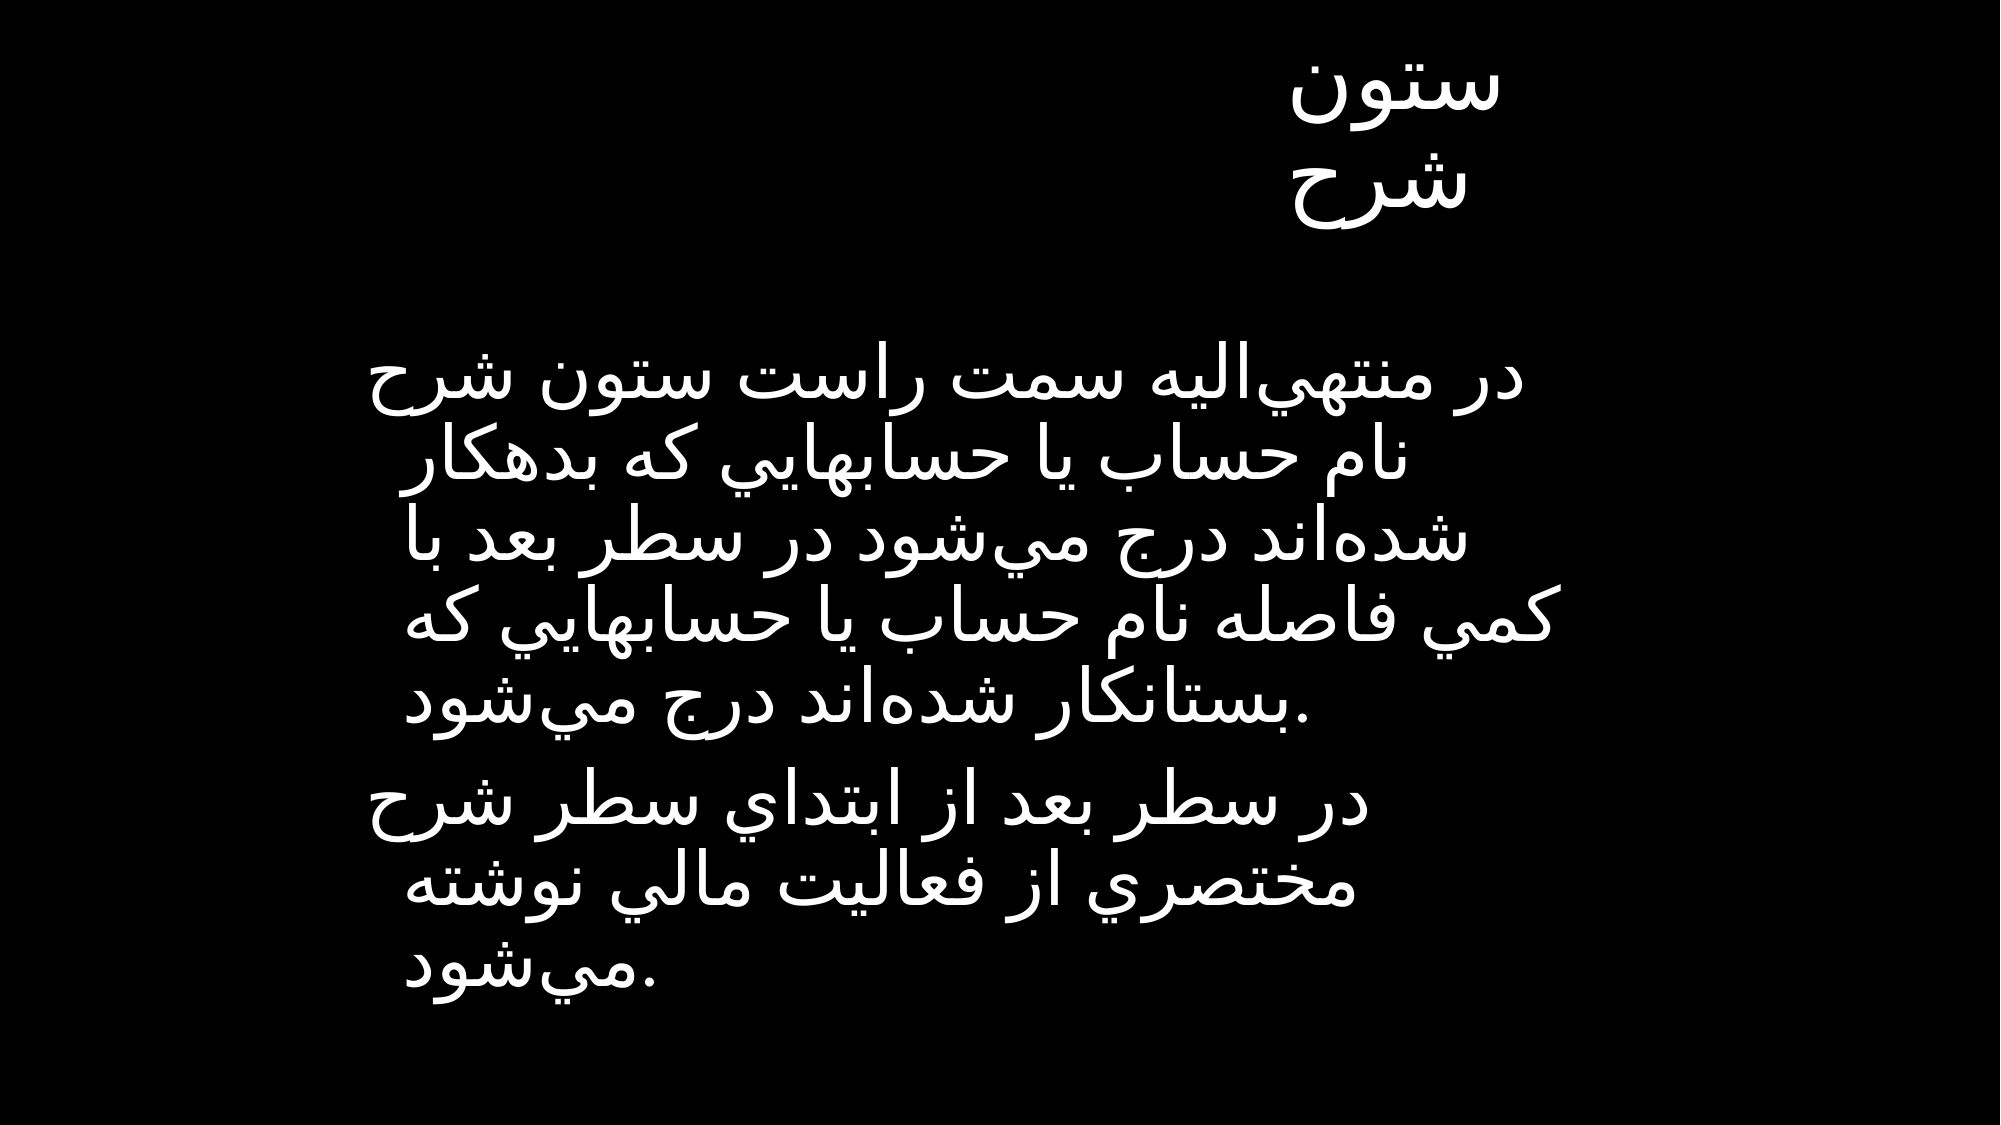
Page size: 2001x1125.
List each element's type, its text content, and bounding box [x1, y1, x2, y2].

list در منتهي‌اليه سمت راست ستون شرح نام حساب يا حسابهايي كه بدهكار شده‌اند درج مي‌شود در سطر بعد با كمي فاصله نام حساب يا حسابهايي كه بستانكار شده‌اند درج مي‌شود. در سطر بعد از ابتداي سطر شرح مختصري از فعاليت مالي نوشته مي‌شود. [350, 326, 1638, 900]
title ستون شرح [1271, 66, 1681, 192]
